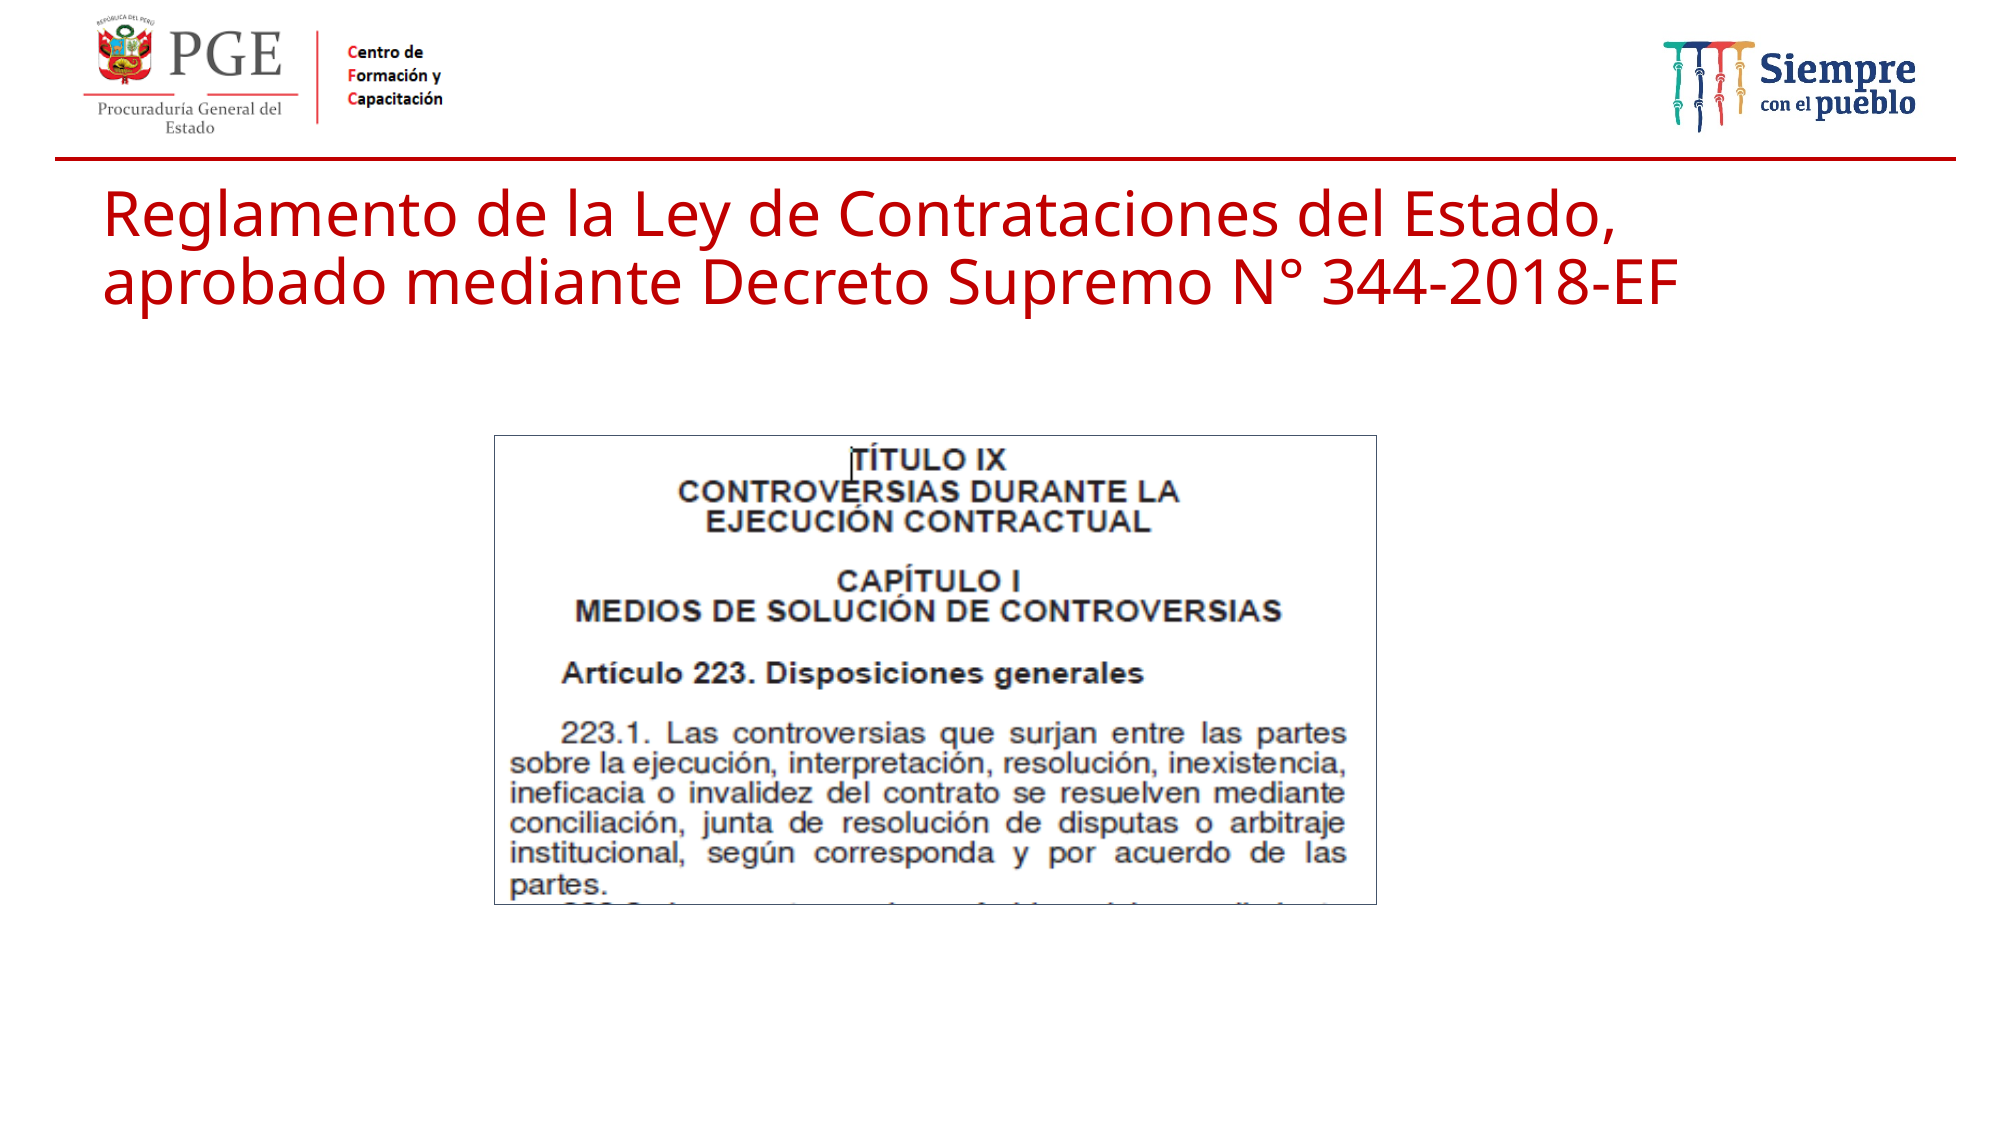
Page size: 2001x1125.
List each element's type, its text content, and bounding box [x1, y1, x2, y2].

title Reglamento de la Ley de Contrataciones del Estado, aprobado mediante Decreto Supremo N° 344-2018-EF [87, 179, 1813, 321]
picture [71, 7, 467, 149]
picture [494, 435, 1377, 905]
picture [1651, 29, 1925, 139]
